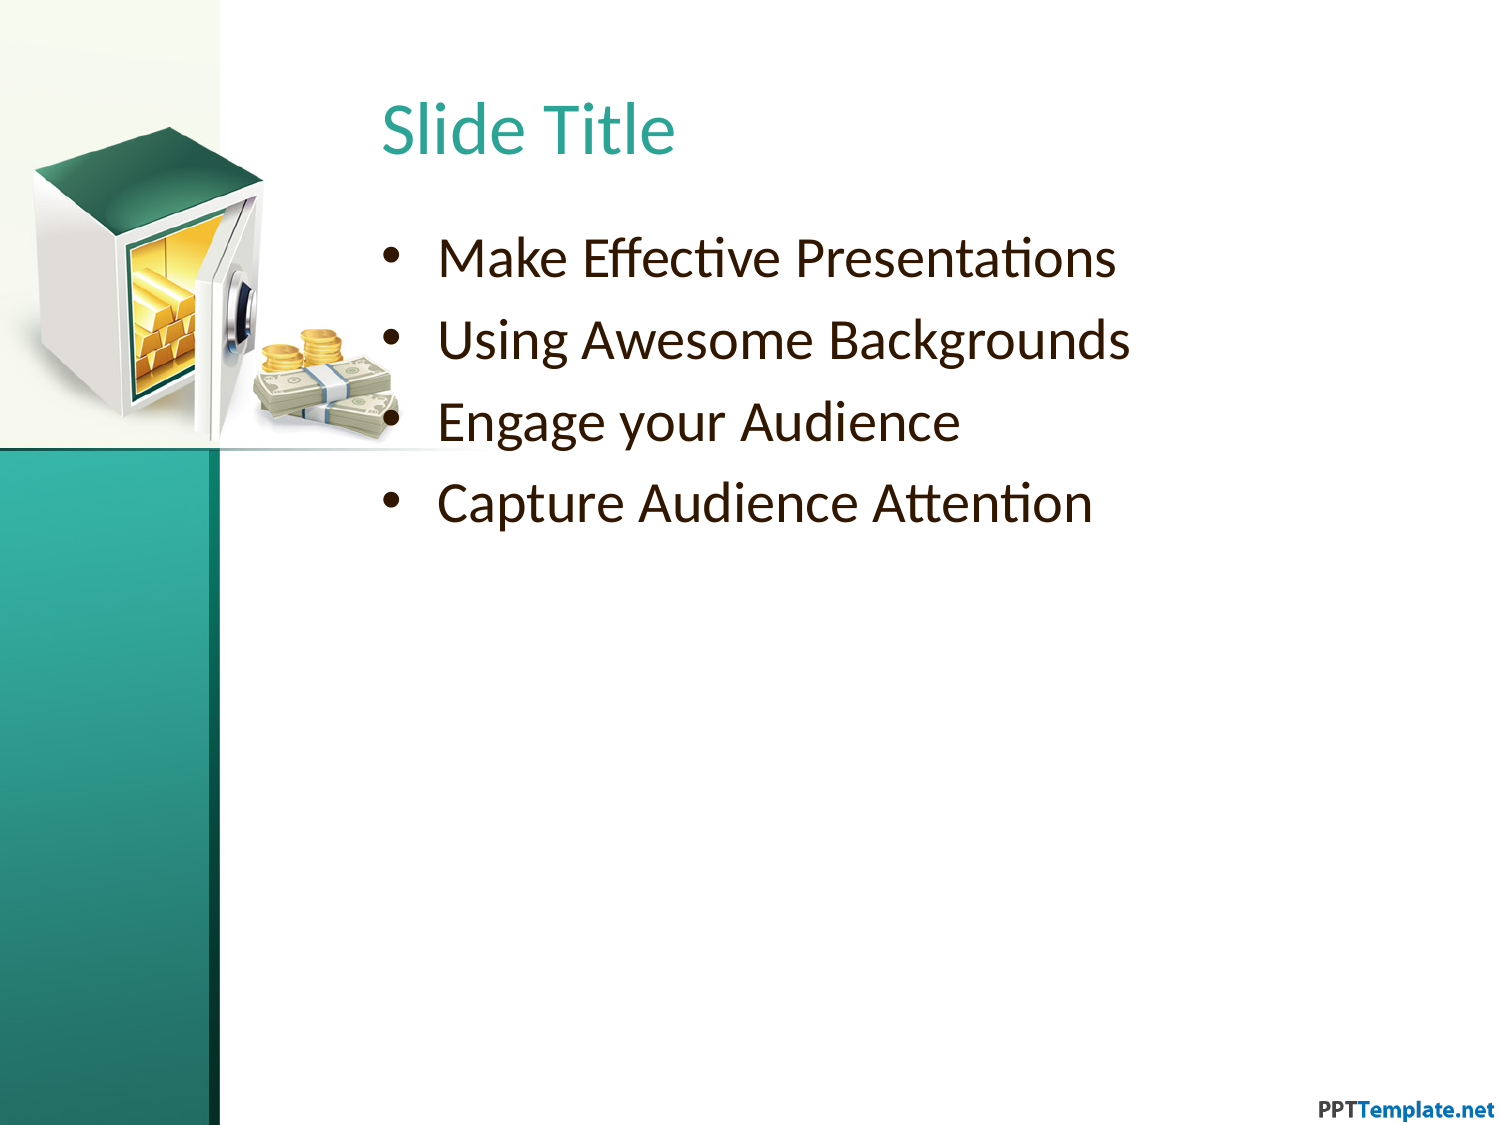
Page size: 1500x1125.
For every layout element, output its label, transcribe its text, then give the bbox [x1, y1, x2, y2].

picture [0, 0, 1500, 1125]
list Make Effective Presentations Using Awesome Backgrounds Engage your Audience Capture Audience Attention [366, 211, 1419, 989]
title Slide Title [366, 61, 1419, 187]
